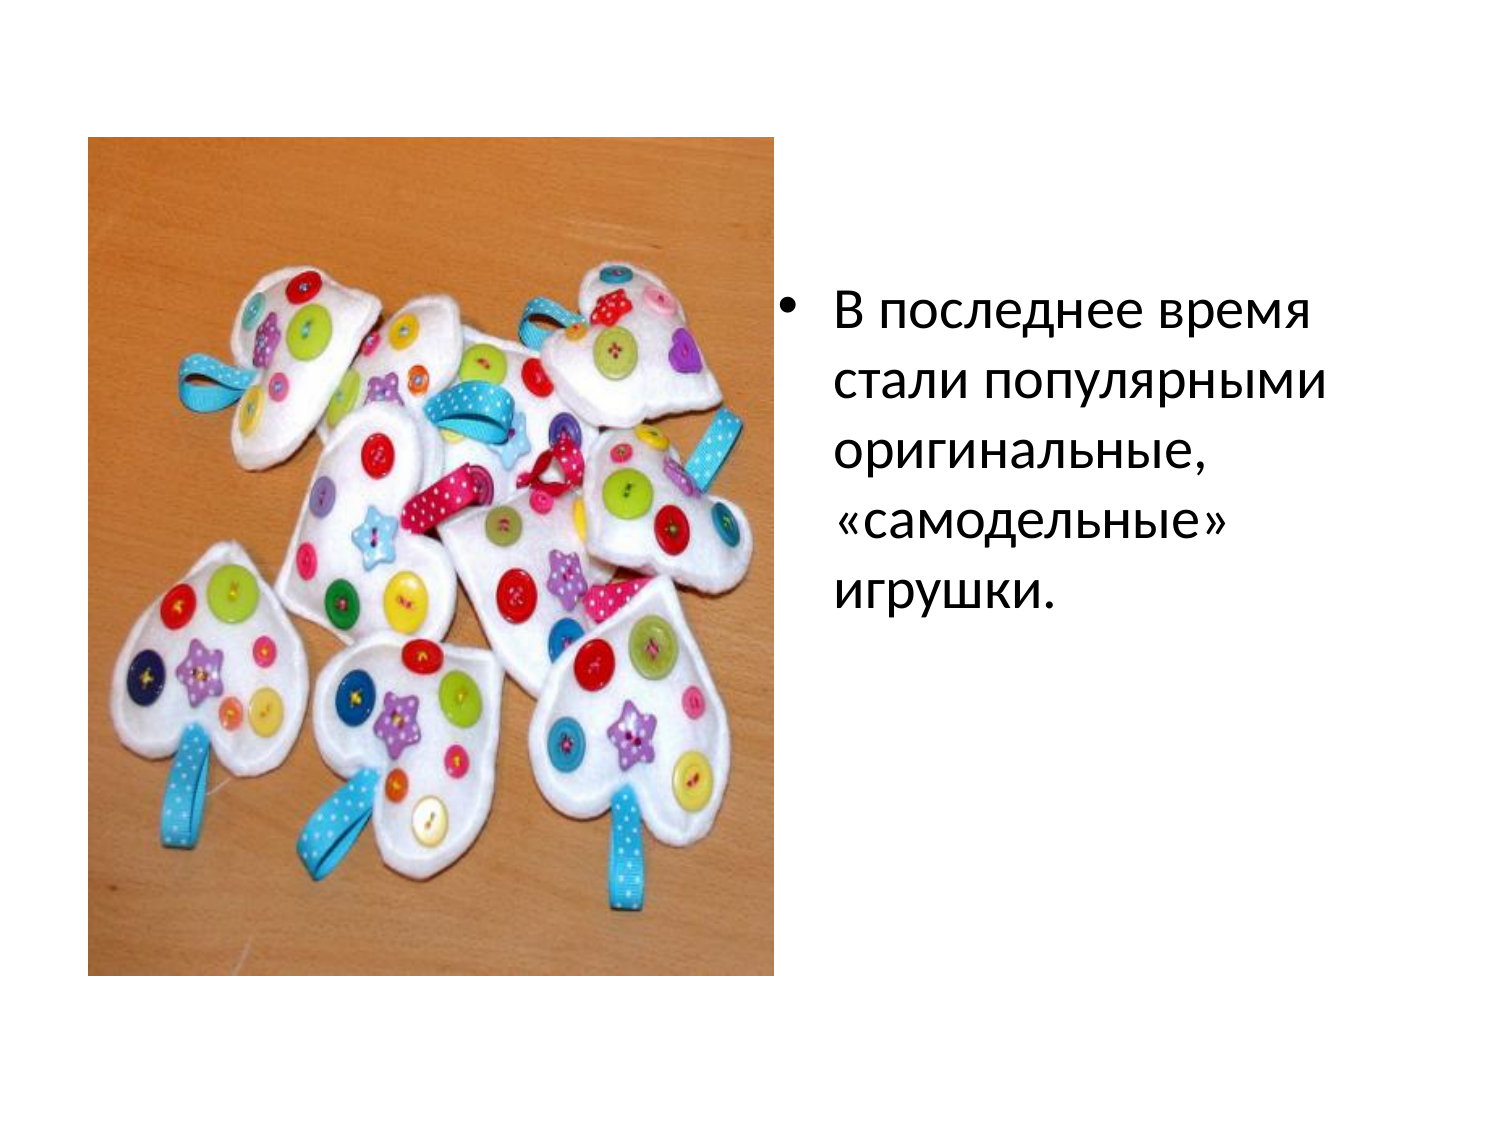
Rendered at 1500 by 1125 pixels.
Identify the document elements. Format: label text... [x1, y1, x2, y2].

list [88, 136, 774, 977]
list В последнее время стали популярными оригинальные, «самодельные» игрушки. [762, 262, 1425, 1005]
